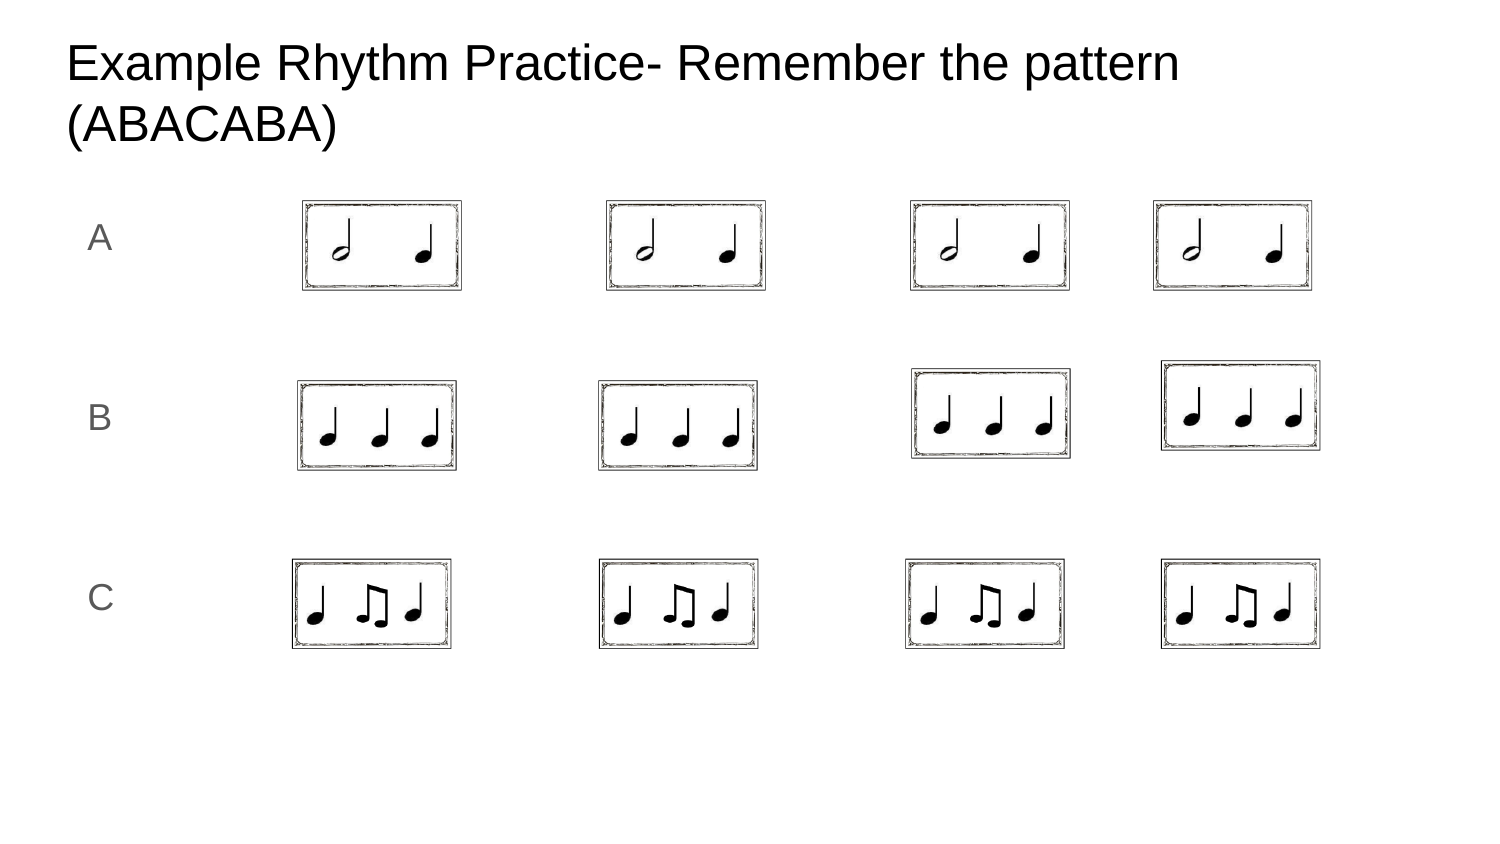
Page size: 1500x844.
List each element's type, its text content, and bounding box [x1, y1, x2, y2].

picture [1150, 544, 1343, 667]
picture [1131, 181, 1324, 311]
title Example Rhythm Practice- Remember the pattern (ABACABA) [51, 14, 1449, 167]
picture [900, 350, 1081, 480]
picture [888, 181, 1081, 311]
picture [587, 544, 780, 667]
text_box A B C [72, 197, 276, 676]
picture [280, 544, 474, 667]
picture [1150, 342, 1331, 472]
picture [894, 544, 1087, 667]
picture [286, 362, 468, 492]
picture [584, 181, 778, 311]
picture [587, 362, 769, 492]
picture [280, 181, 474, 311]
